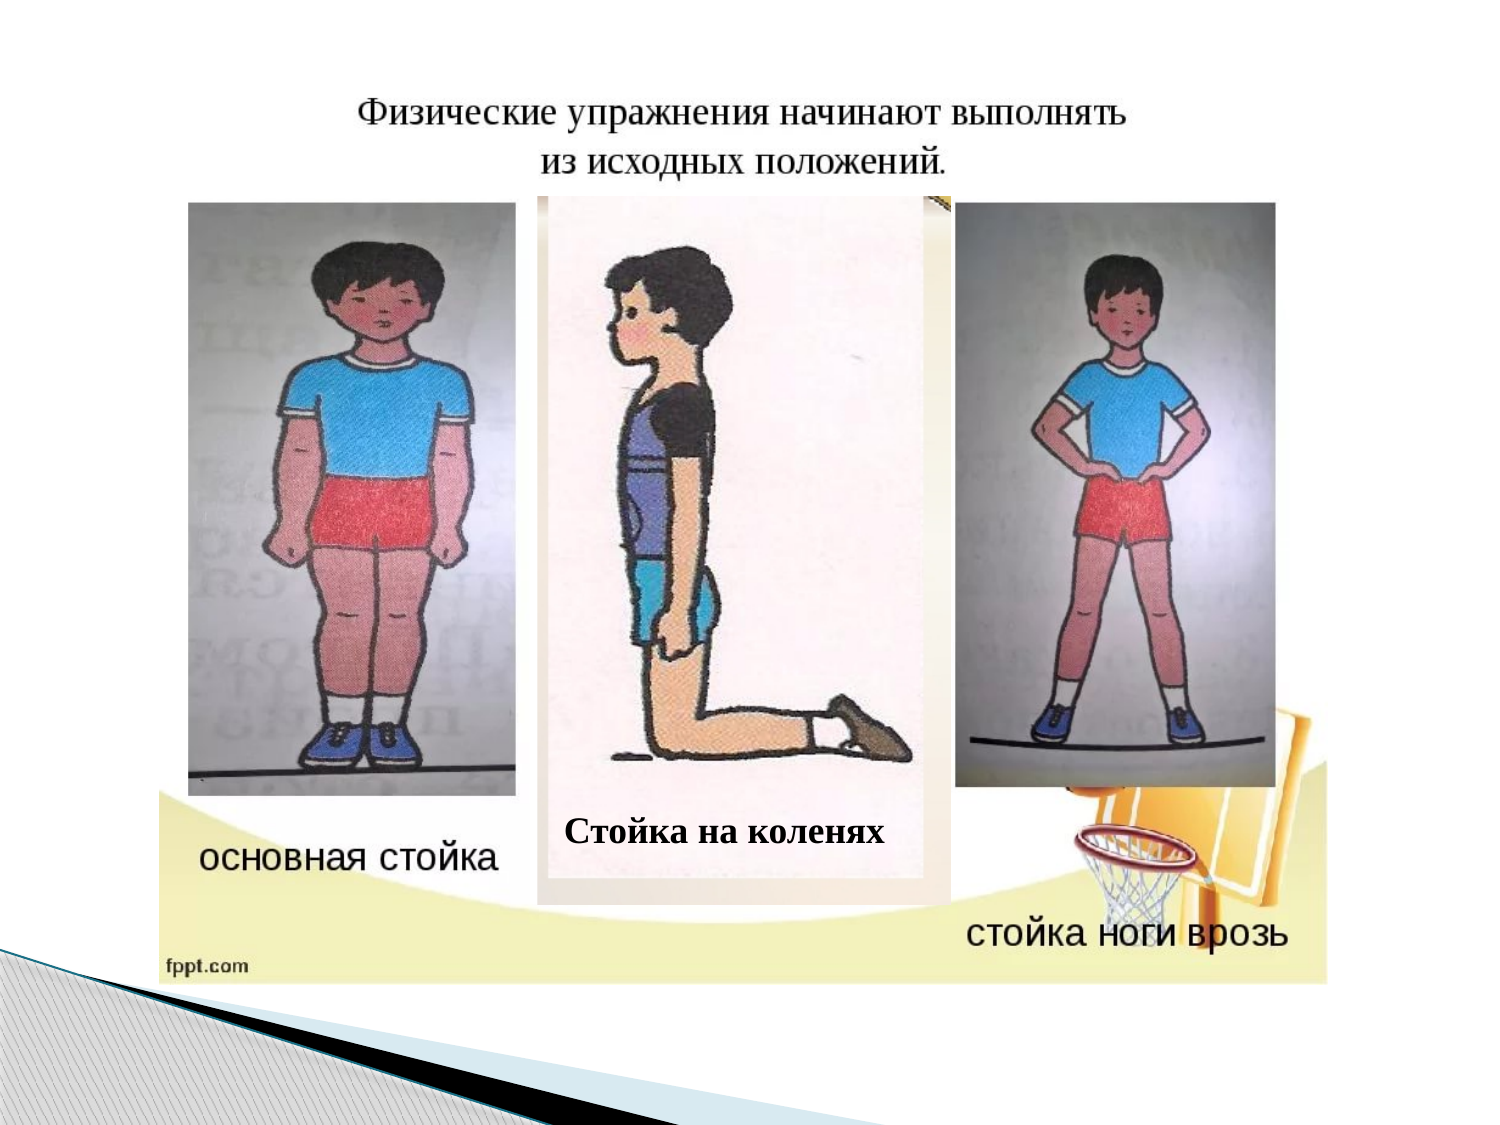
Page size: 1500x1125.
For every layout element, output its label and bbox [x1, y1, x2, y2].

picture [159, 77, 1329, 985]
